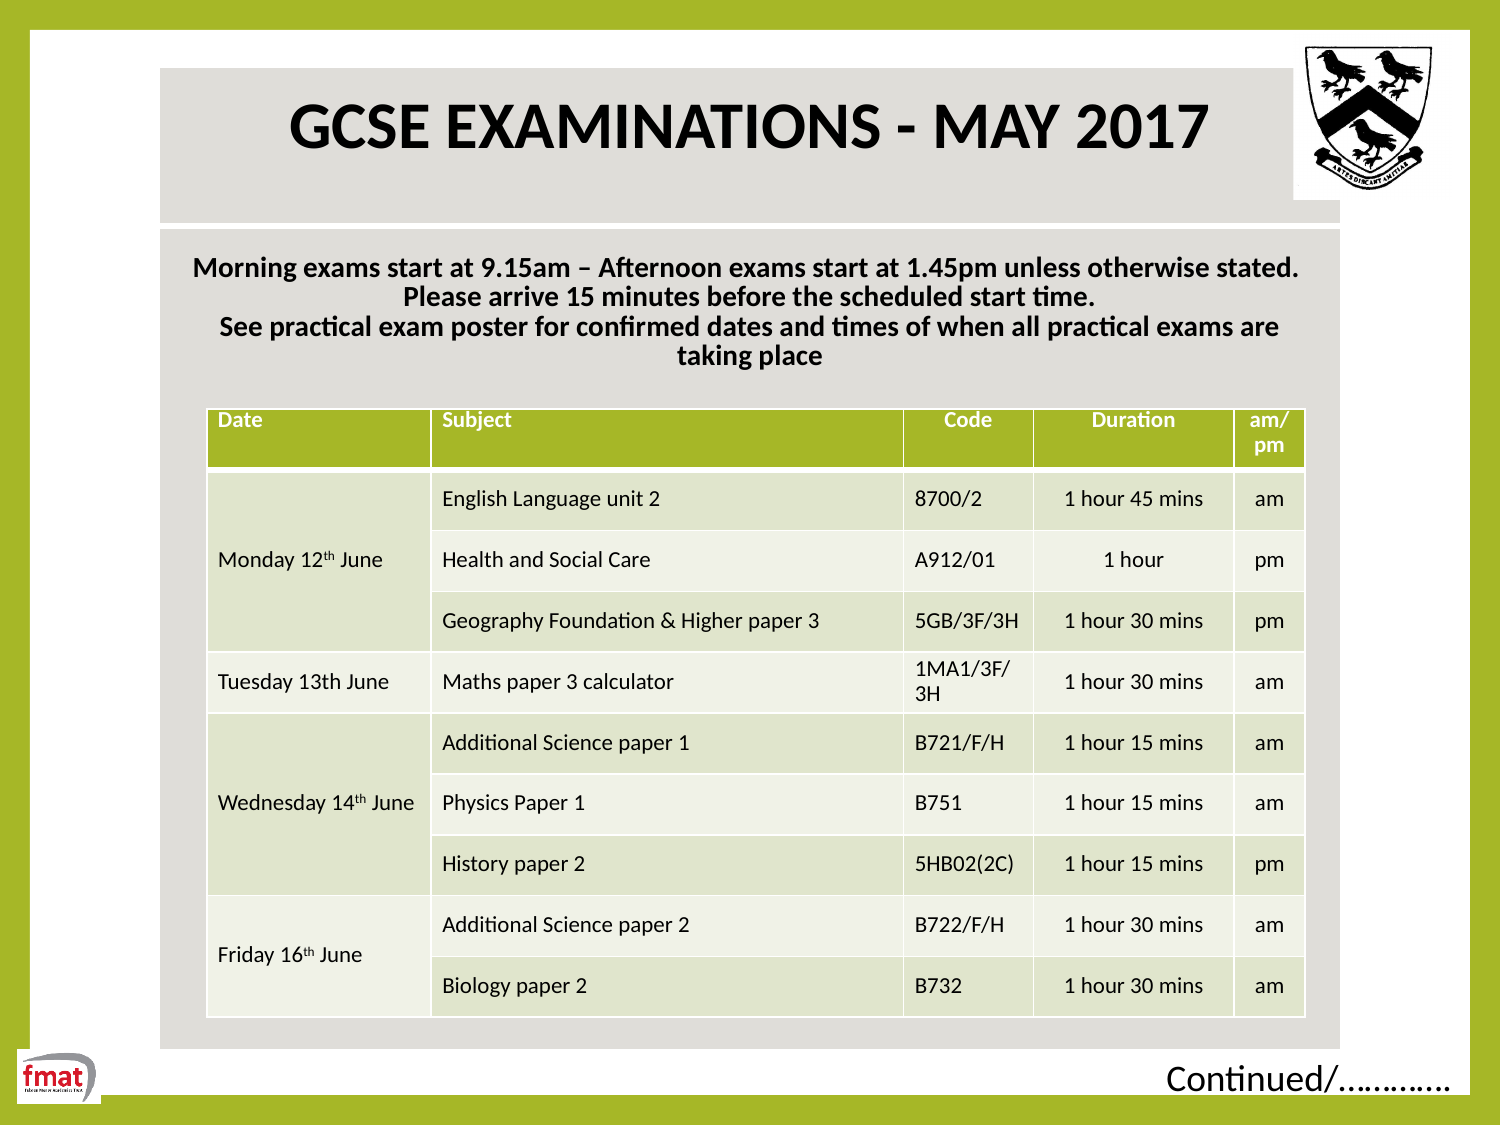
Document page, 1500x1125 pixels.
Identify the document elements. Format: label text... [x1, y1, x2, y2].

table_cell 1 hour 15 mins [1034, 836, 1233, 895]
table_header Subject [432, 410, 903, 467]
table_cell 1 hour 30 mins [1034, 653, 1233, 712]
table_cell pm [1235, 836, 1304, 895]
table_cell 1 hour 15 mins [1034, 714, 1233, 773]
table_cell Wednesday 14th June [208, 714, 430, 895]
table_cell 5GB/3F/3H [904, 592, 1033, 651]
table_cell B732 [904, 957, 1033, 1016]
table_cell 1 hour 45 mins [1034, 473, 1233, 530]
table_cell English Language unit 2 [432, 473, 903, 530]
table_cell Tuesday 13th June [208, 653, 430, 712]
table_cell 5HB02(2C) [904, 836, 1033, 895]
table_header GCSE Examinations - May 2017 [160, 68, 1340, 223]
table_cell Maths paper 3 calculator [432, 653, 903, 712]
table_cell 1 hour 30 mins [1034, 592, 1233, 651]
table_cell 1MA1/3F/3H [904, 653, 1033, 712]
table_cell 8700/2 [904, 473, 1033, 530]
table_header Code [904, 410, 1033, 467]
table_cell Friday 16th June [208, 896, 430, 1016]
table_cell pm [1235, 531, 1304, 591]
text_box Continued/…………. [1151, 1046, 1487, 1125]
table_cell pm [1235, 592, 1304, 651]
table_header Date [208, 410, 430, 467]
picture [17, 1049, 101, 1104]
table_cell am [1235, 473, 1304, 530]
table_cell Additional Science paper 2 [432, 896, 903, 956]
table_cell B722/F/H [904, 896, 1033, 956]
table_cell am [1235, 714, 1304, 773]
table_cell Monday 12th June [208, 473, 430, 651]
table_cell 1 hour [1034, 531, 1233, 591]
table_cell am [1235, 775, 1304, 834]
table_cell History paper 2 [432, 836, 903, 895]
table_cell 1 hour 15 mins [1034, 775, 1233, 834]
table_cell am [1235, 653, 1304, 712]
table_cell B721/F/H [904, 714, 1033, 773]
table_cell 1 hour 30 mins [1034, 957, 1233, 1016]
table_header am/pm [1235, 410, 1304, 467]
table_cell Additional Science paper 1 [432, 714, 903, 773]
table_cell Biology paper 2 [432, 957, 903, 1016]
table_cell B751 [904, 775, 1033, 834]
table_cell Physics Paper 1 [432, 775, 903, 834]
picture [1292, 33, 1453, 200]
table_cell Geography Foundation & Higher paper 3 [432, 592, 903, 651]
table_header Duration [1034, 410, 1233, 467]
table_cell am [1235, 896, 1304, 956]
table_cell Morning exams start at 9.15am – Afternoon exams start at 1.45pm unless otherwise stated. Please arrive 15 minutes before the scheduled start time. See practical exam poster for confirmed dates and times of when all practical exams are taking place [160, 229, 1340, 1049]
table_cell A912/01 [904, 531, 1033, 591]
table_cell Health and Social Care [432, 531, 903, 591]
table_cell am [1235, 957, 1304, 1016]
table_cell 1 hour 30 mins [1034, 896, 1233, 956]
